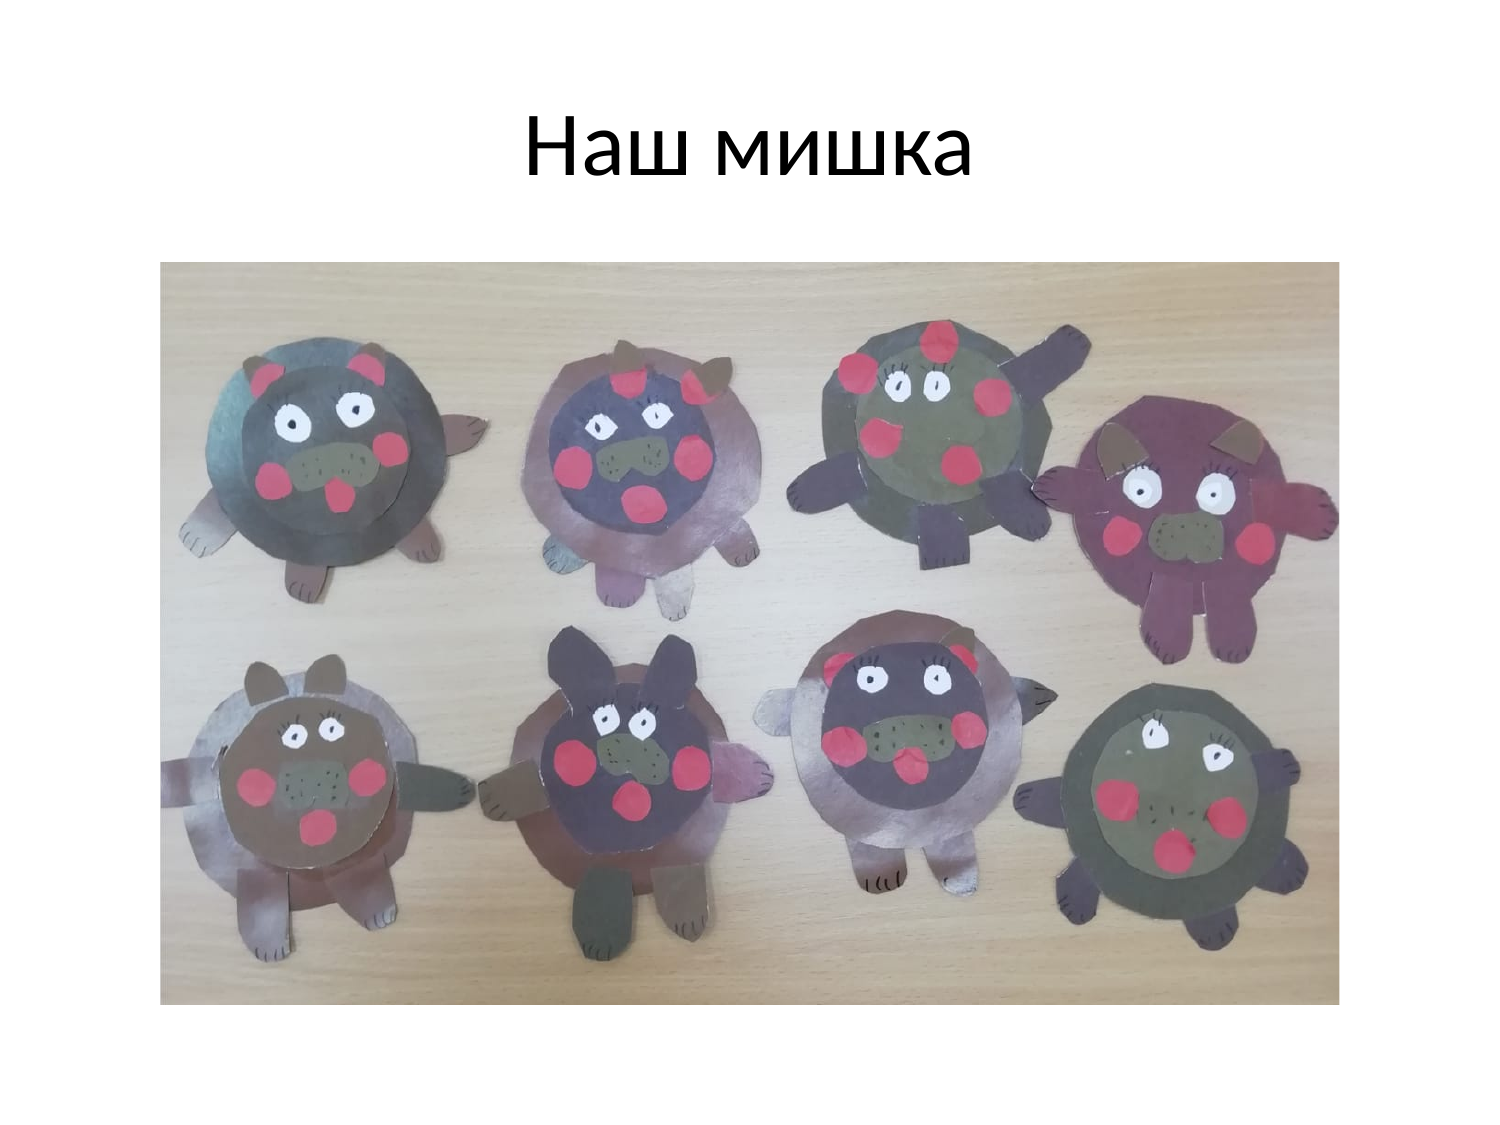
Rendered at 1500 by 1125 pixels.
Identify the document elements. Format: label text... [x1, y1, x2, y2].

title Наш мишка [75, 45, 1425, 233]
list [160, 262, 1340, 1006]
